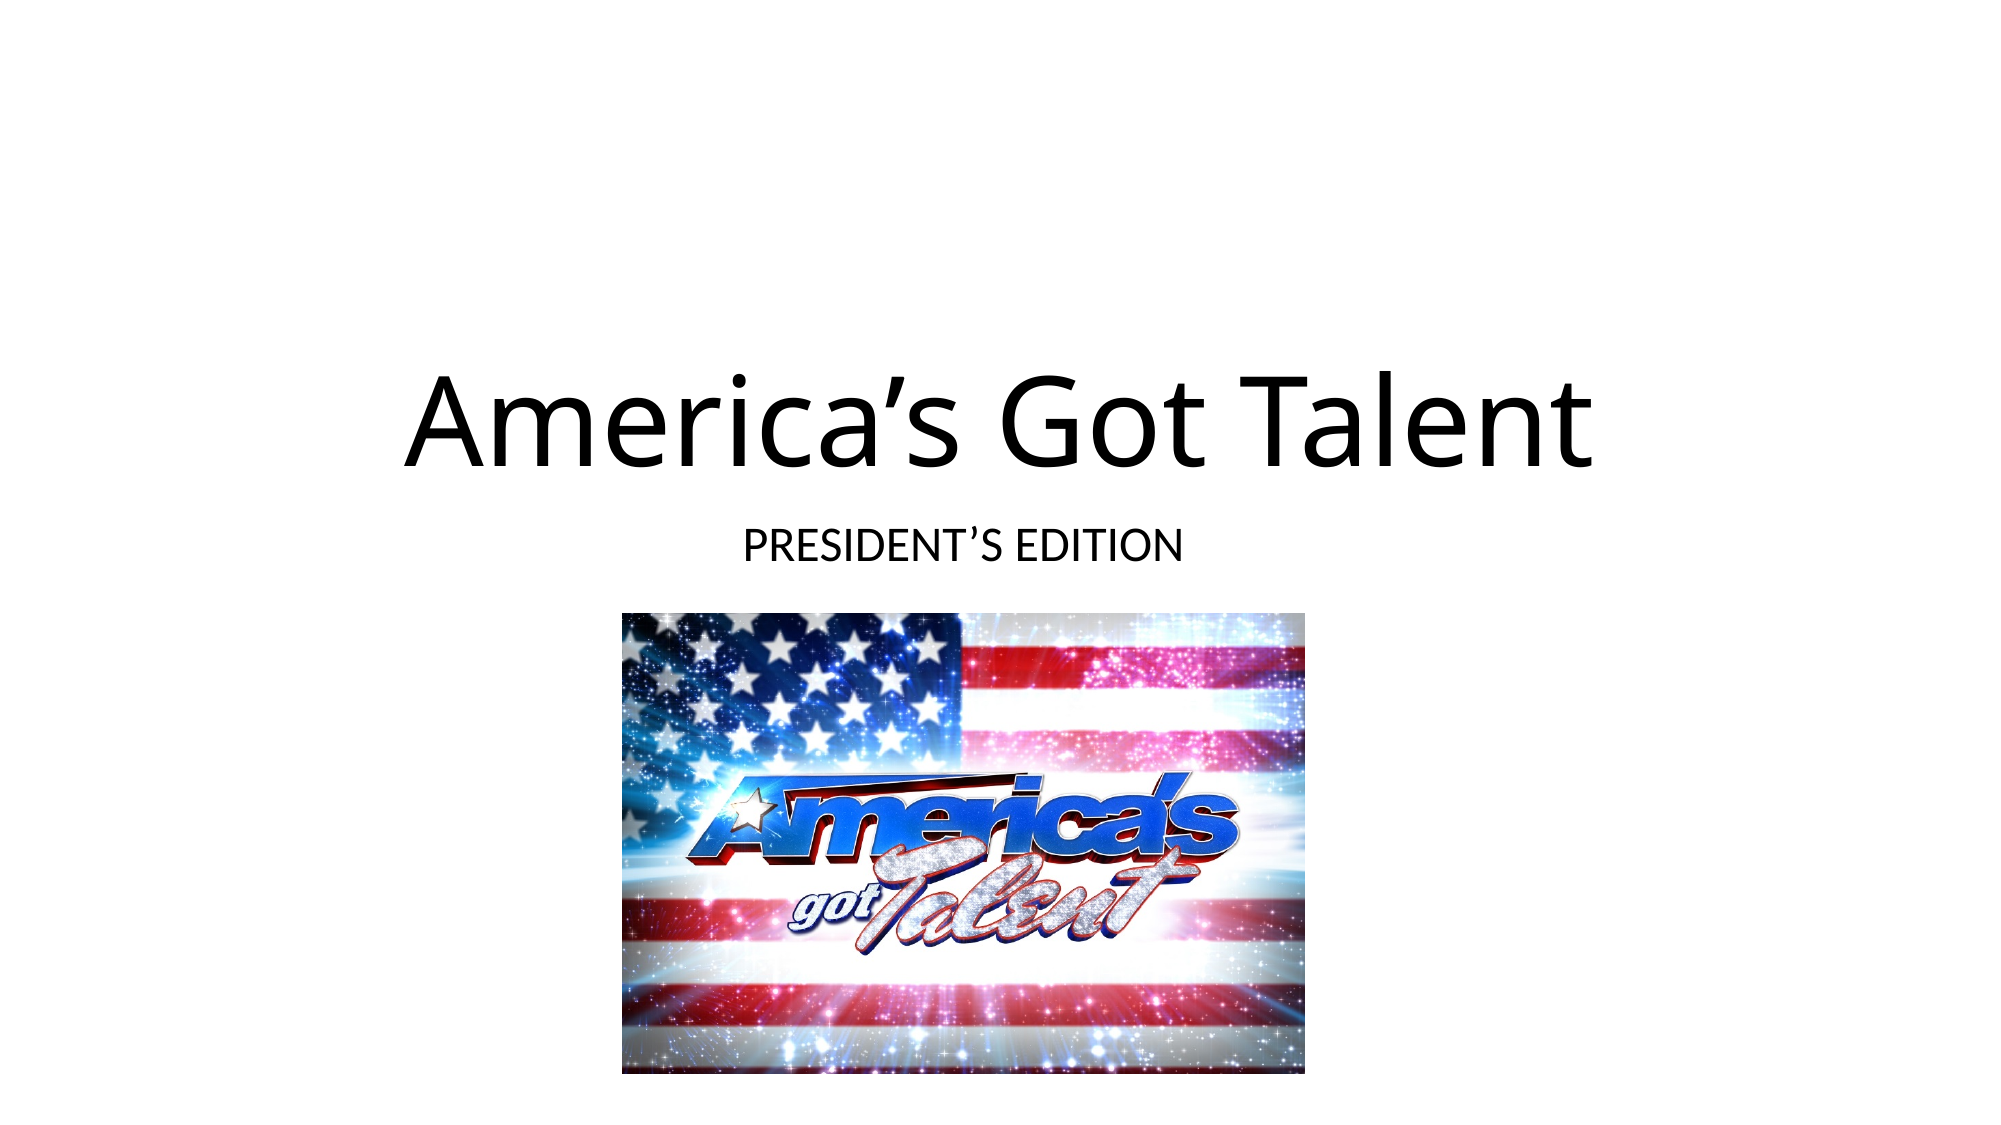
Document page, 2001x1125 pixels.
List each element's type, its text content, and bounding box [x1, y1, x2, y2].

subtitle PRESIDENT’S EDITION [213, 511, 1714, 783]
picture [622, 613, 1305, 1074]
title America’s Got Talent [249, 109, 1750, 502]
